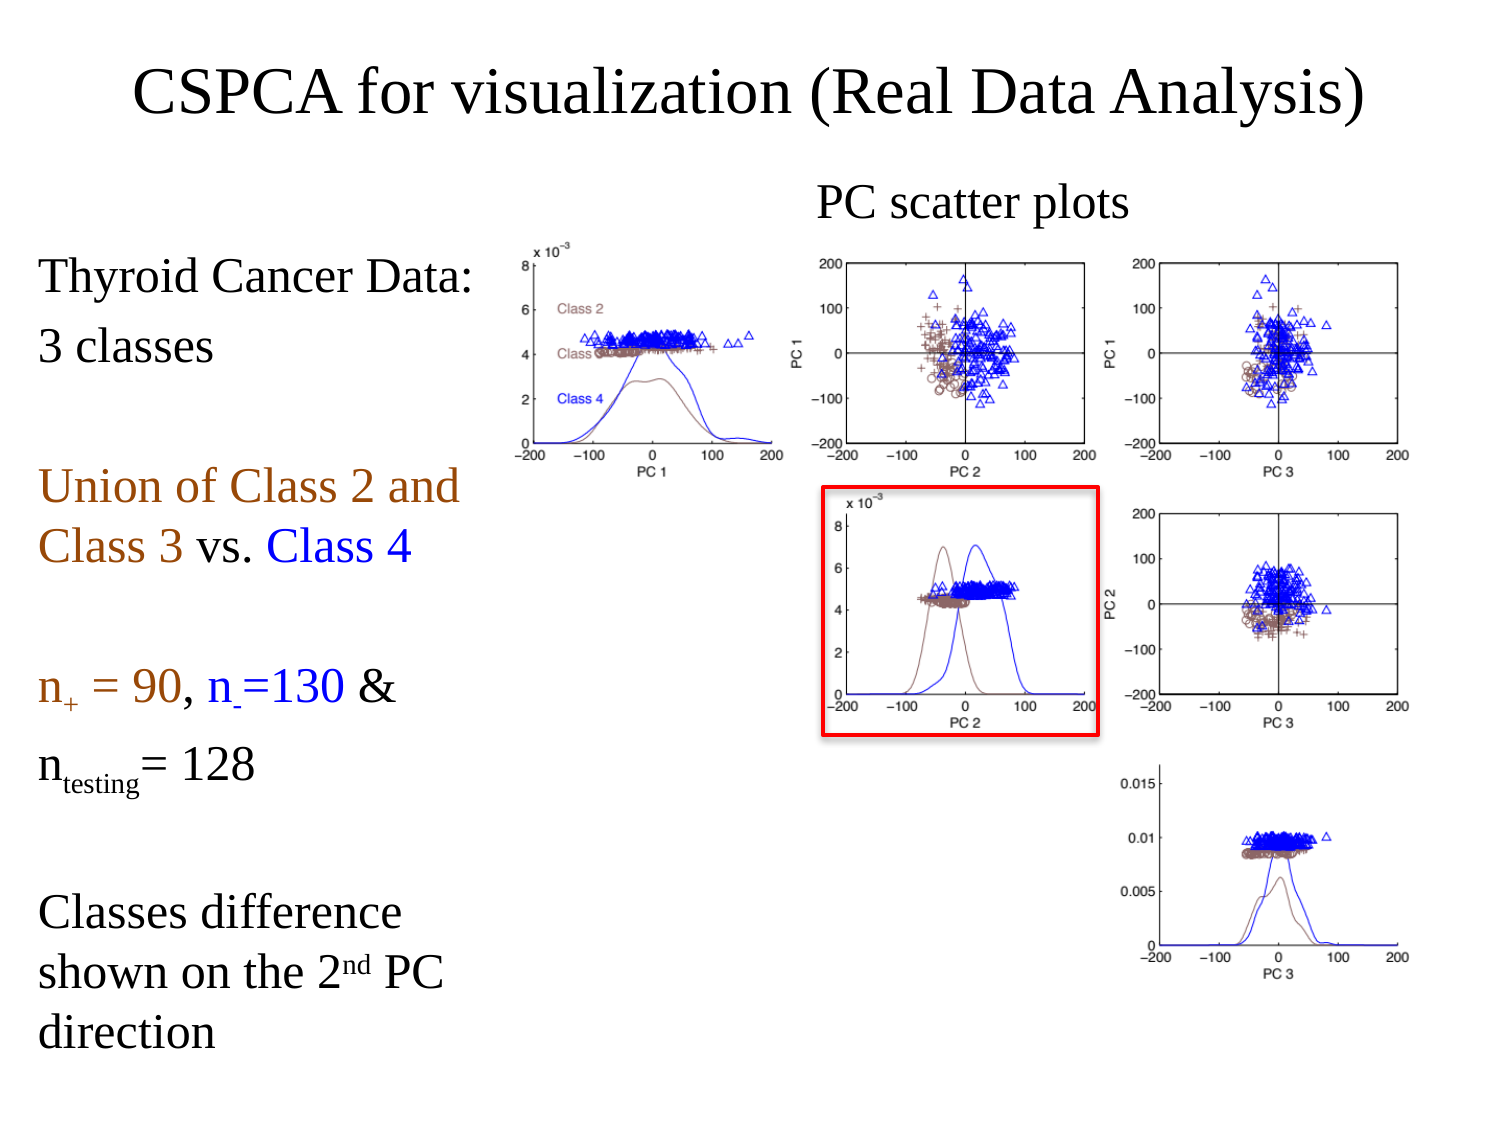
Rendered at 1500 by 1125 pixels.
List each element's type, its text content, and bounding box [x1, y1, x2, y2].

picture [514, 235, 1413, 983]
list Thyroid Cancer Data: 3 classes Union of Class 2 and Class 3 vs. Class 4 n+ = 90, n-=130 & ntesting= 128 Classes difference shown on the 2nd PC direction [22, 235, 498, 1100]
text_box PC scatter plots [637, 161, 1310, 234]
text_box CSPCA for visualization (Real Data Analysis) [74, 25, 1425, 148]
